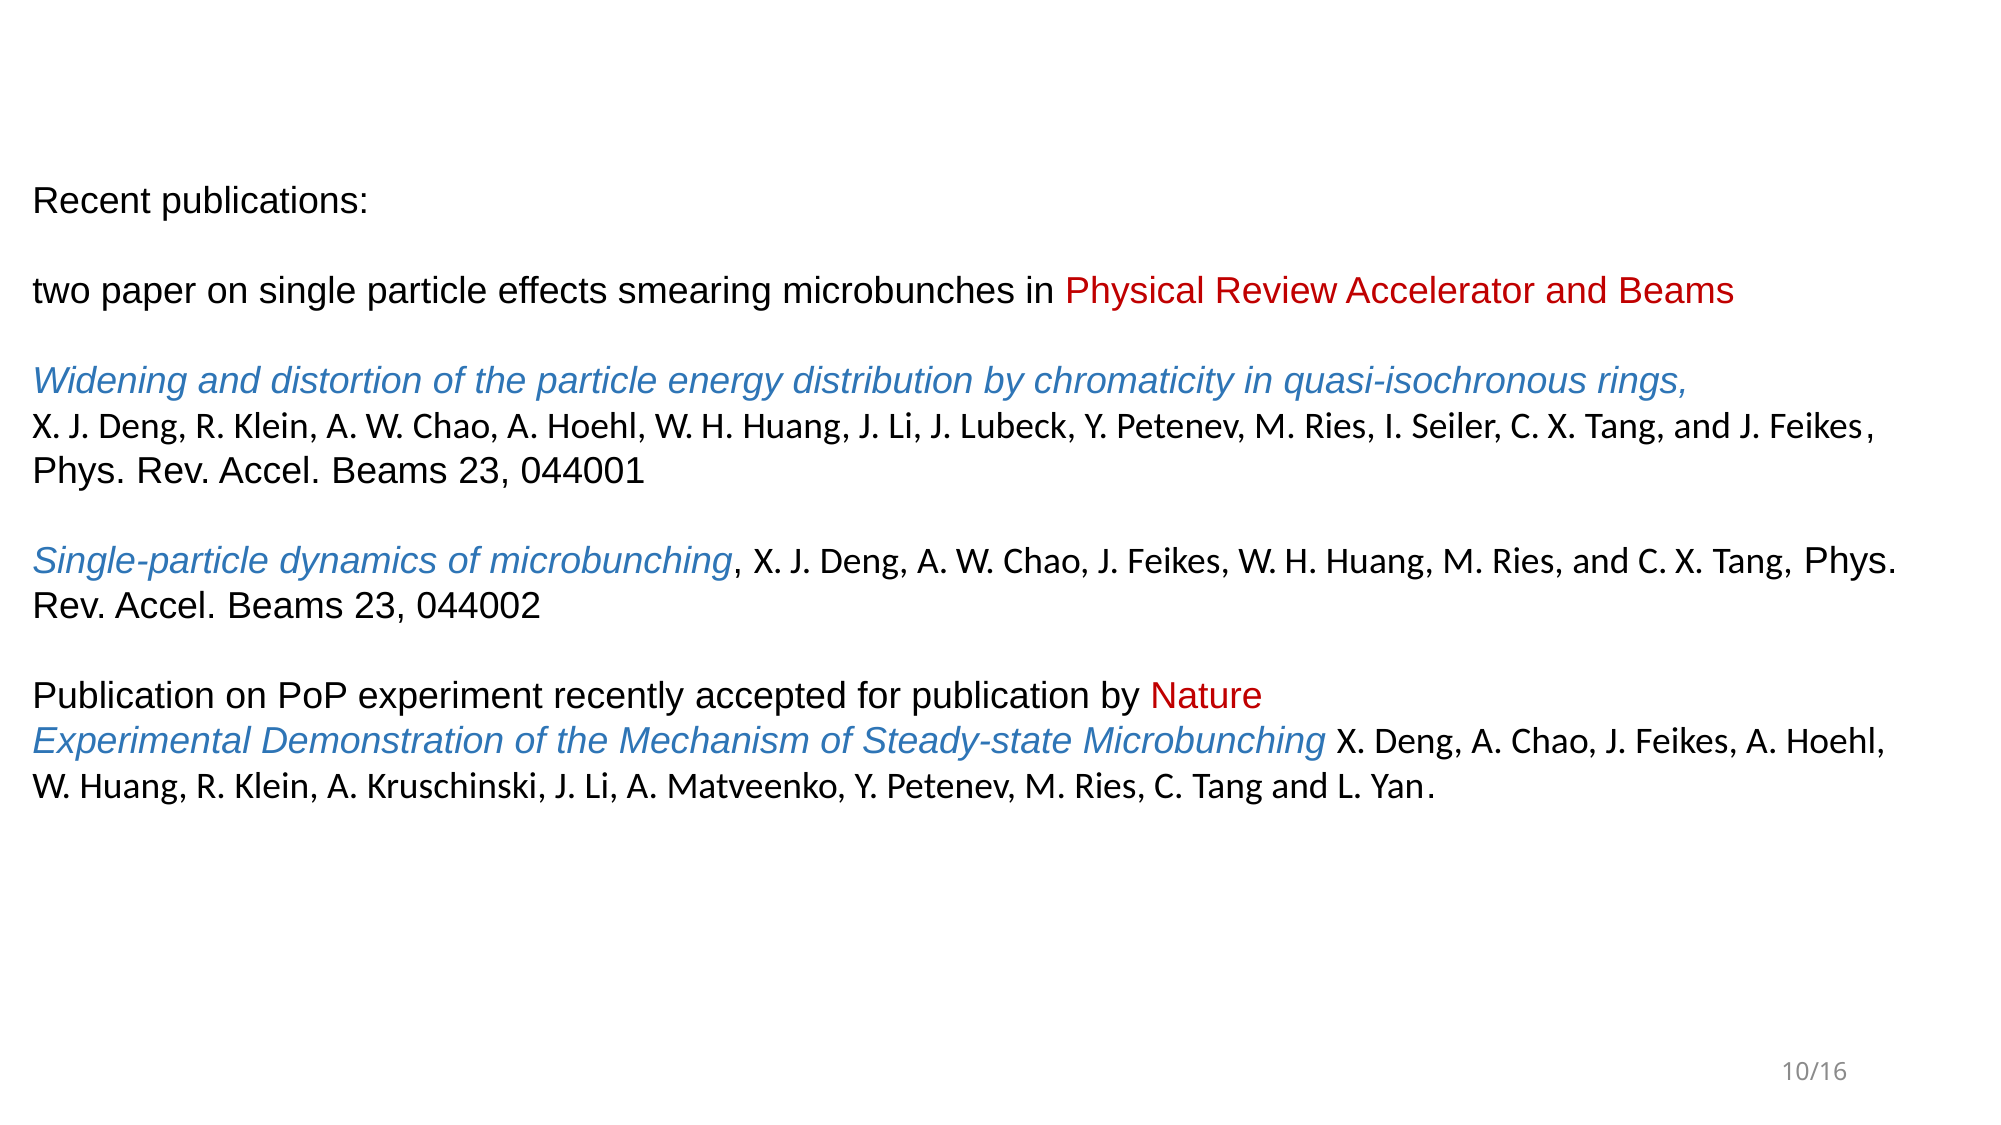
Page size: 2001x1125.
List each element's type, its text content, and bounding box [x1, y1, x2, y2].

slide_number 10/16 [1412, 1042, 1863, 1103]
text_box Recent publications: two paper on single particle effects smearing microbunches in Physical Review Accelerator and Beams Widening and distortion of the particle energy distribution by chromaticity in quasi-isochronous rings, X. J. Deng, R. Klein, A. W. Chao, A. Hoehl, W. H. Huang, J. Li, J. Lubeck, Y. Petenev, M. Ries, I. Seiler, C. X. Tang, and J. Feikes, Phys. Rev. Accel. Beams 23, 044001 Single-particle dynamics of microbunching, X. J. Deng, A. W. Chao, J. Feikes, W. H. Huang, M. Ries, and C. X. Tang, Phys. Rev. Accel. Beams 23, 044002 Publication on PoP experiment recently accepted for publication by Nature Experimental Demonstration of the Mechanism of Steady-state Microbunching X. Deng, A. Chao, J. Feikes, A. Hoehl, W. Huang, R. Klein, A. Kruschinski, J. Li, A. Matveenko, Y. Petenev, M. Ries, C. Tang and L. Yan. [17, 168, 1931, 814]
